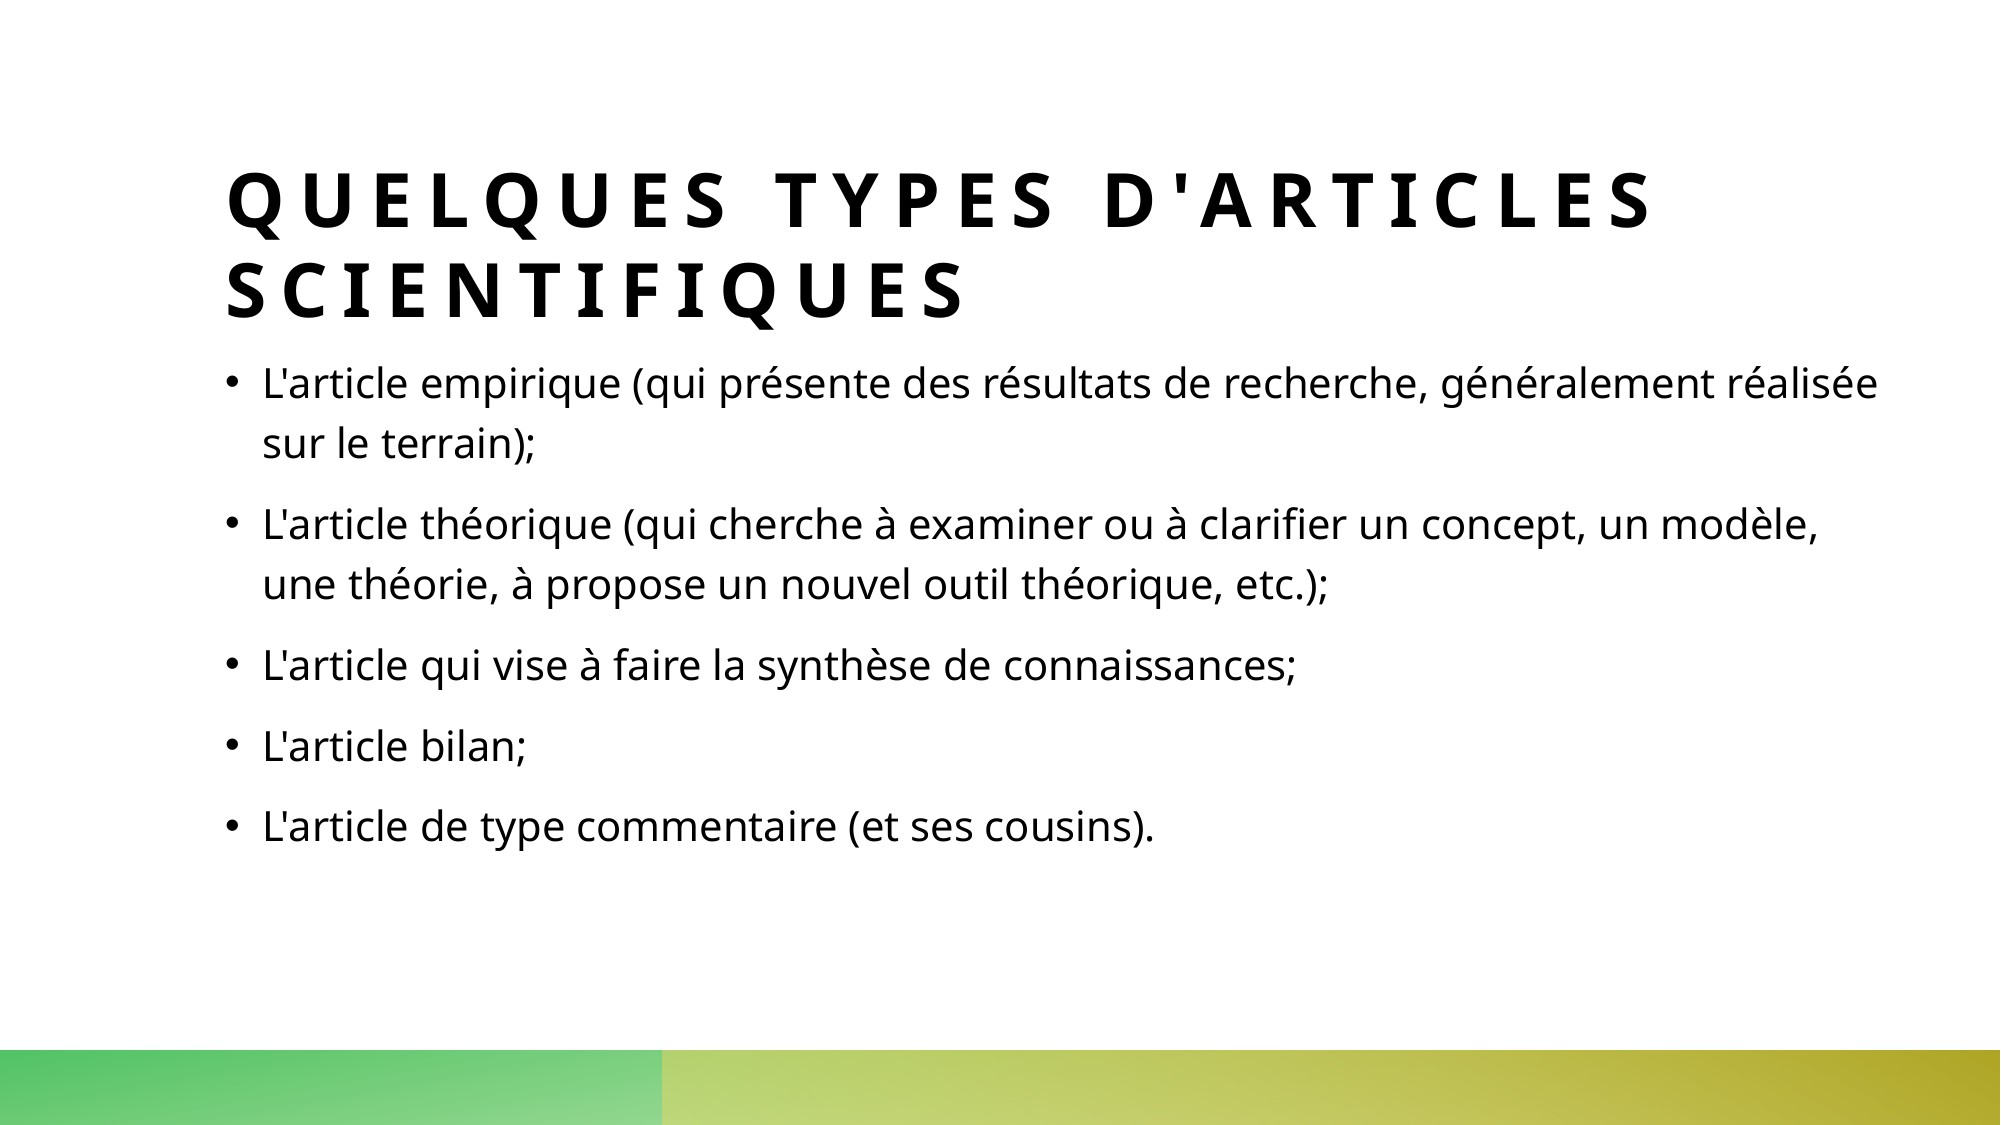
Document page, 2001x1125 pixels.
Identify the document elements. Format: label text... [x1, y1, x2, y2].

list L'article empirique (qui présente des résultats de recherche, généralement réalisée sur le terrain); L'article théorique (qui cherche à examiner ou à clarifier un concept, un modèle, une théorie, à propose un nouvel outil théorique, etc.); L'article qui vise à faire la synthèse de connaissances; L'article bilan; L'article de type commentaire (et ses cousins). [225, 346, 1905, 996]
title Quelques types d'articles scientifiques [225, 130, 1905, 333]
